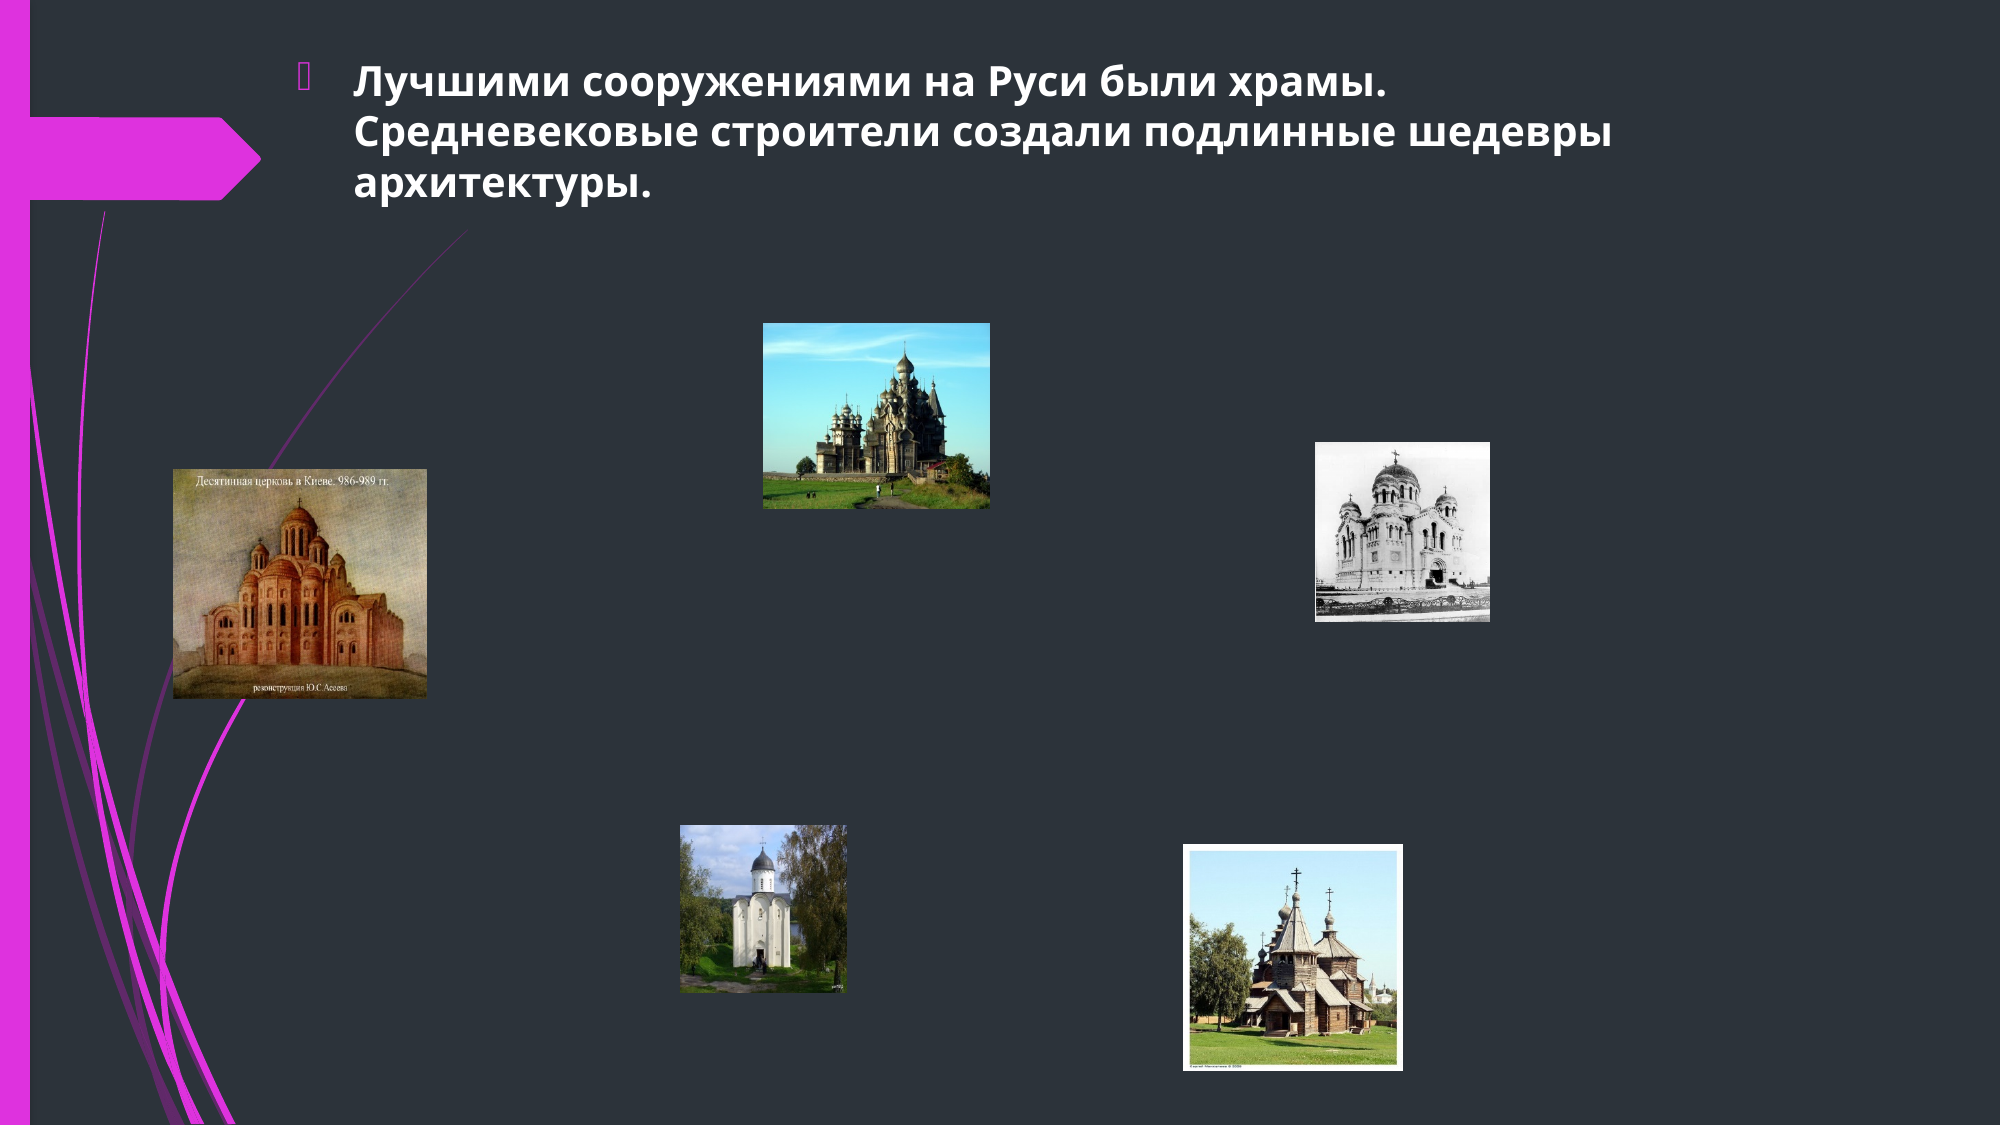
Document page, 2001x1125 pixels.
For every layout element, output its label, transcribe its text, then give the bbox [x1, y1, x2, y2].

picture [763, 323, 990, 509]
picture [1183, 844, 1403, 1071]
picture [173, 468, 427, 699]
list Лучшими сооружениями на Руси были храмы. Средневековые строители создали подлинные шедевры архитектуры. [281, 47, 1745, 922]
picture [1315, 442, 1490, 623]
picture [680, 825, 848, 994]
